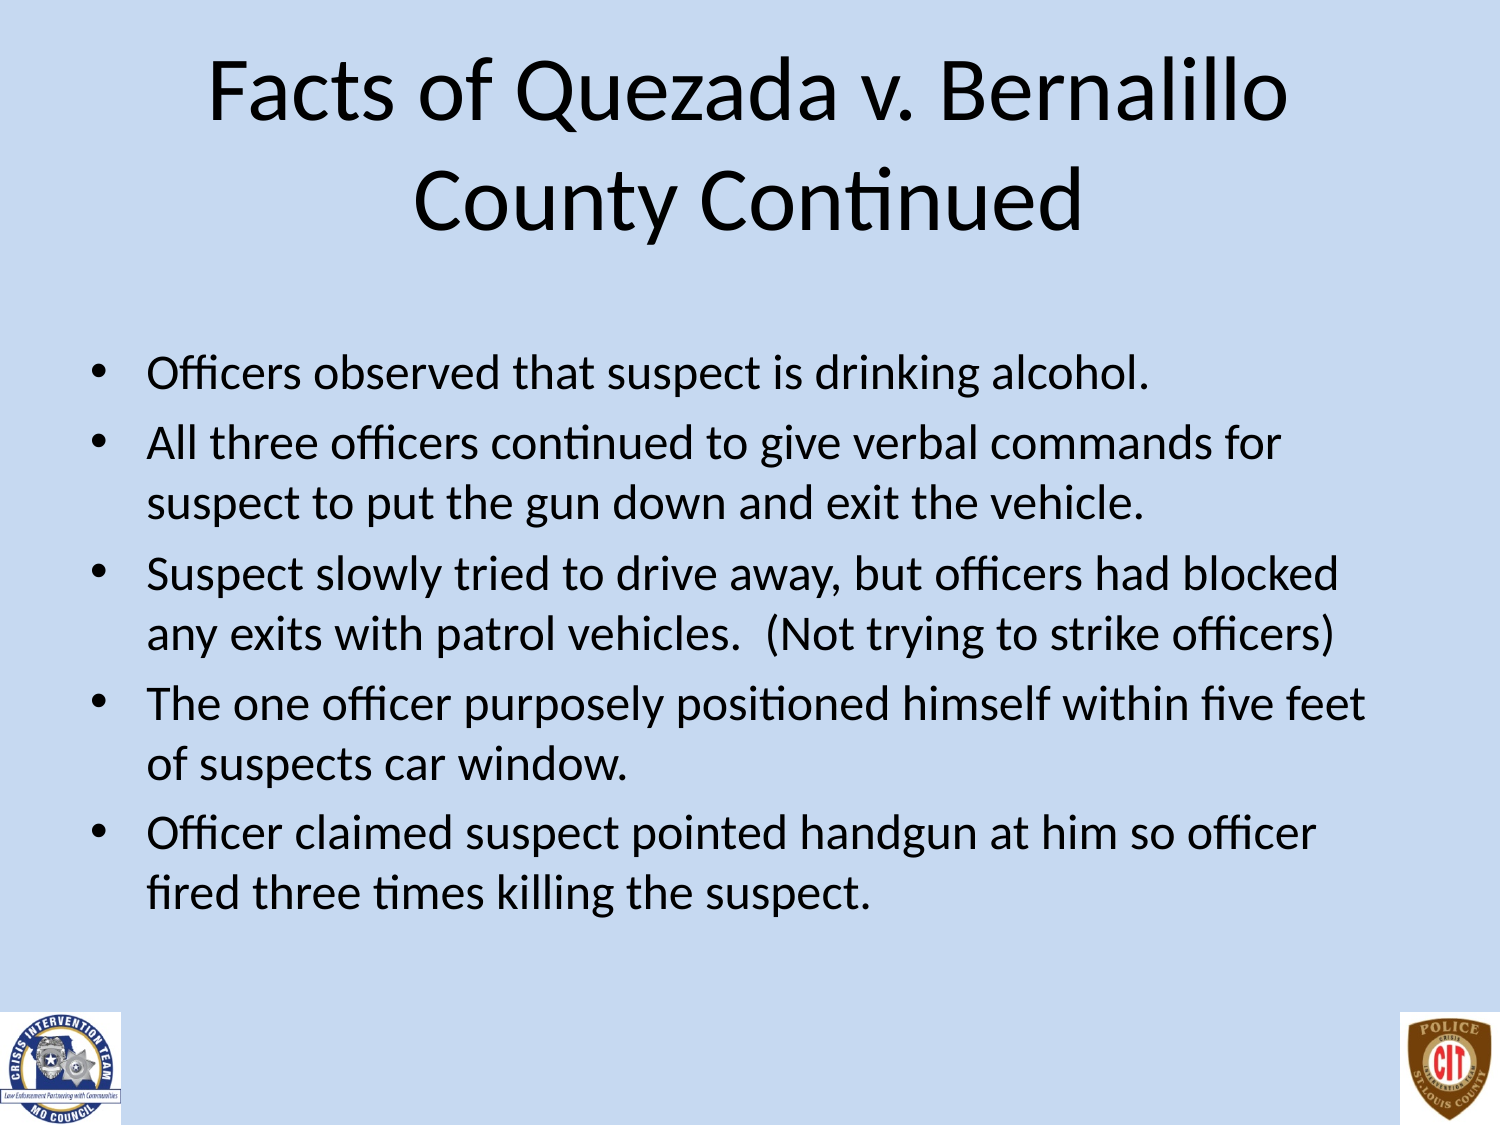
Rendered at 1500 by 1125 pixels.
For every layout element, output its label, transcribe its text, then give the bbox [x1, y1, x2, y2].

picture [1400, 1012, 1500, 1125]
list Officers observed that suspect is drinking alcohol. All three officers continued to give verbal commands for suspect to put the gun down and exit the vehicle. Suspect slowly tried to drive away, but officers had blocked any exits with patrol vehicles. (Not trying to strike officers) The one officer purposely positioned himself within five feet of suspects car window. Officer claimed suspect pointed handgun at him so officer fired three times killing the suspect. [75, 262, 1425, 1005]
title Facts of Quezada v. Bernalillo County Continued [75, 45, 1425, 233]
picture [0, 1012, 121, 1125]
